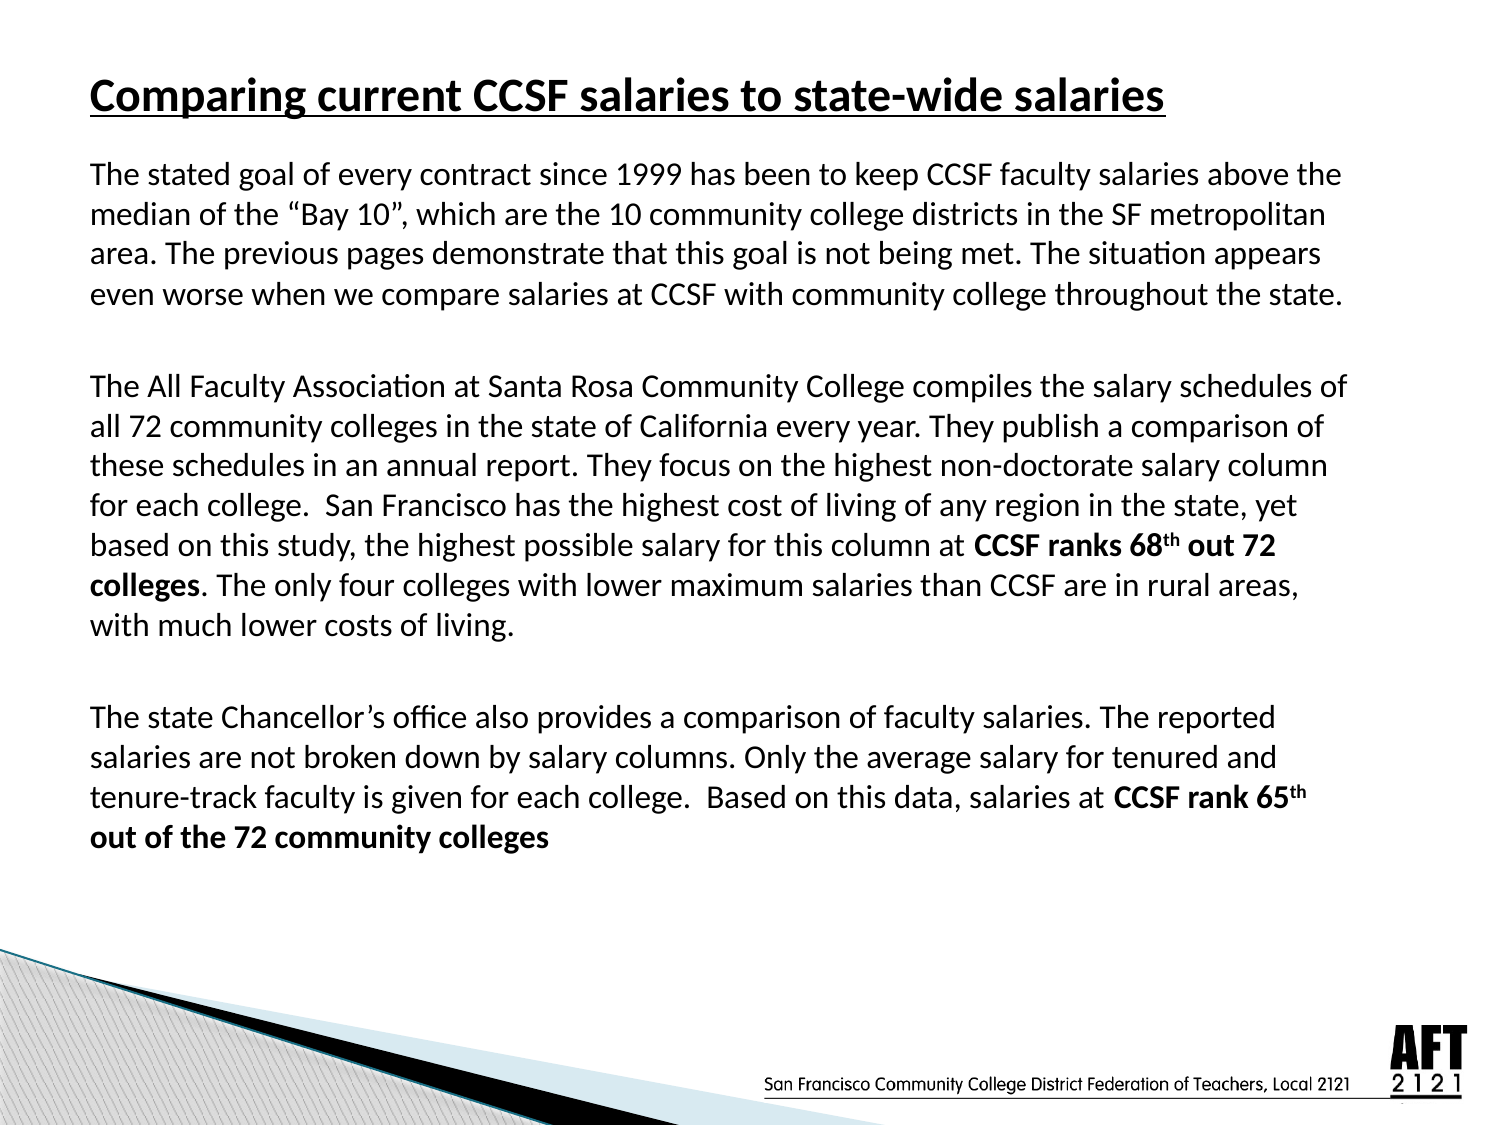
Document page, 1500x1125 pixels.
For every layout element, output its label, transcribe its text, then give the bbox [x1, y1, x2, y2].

picture [764, 1066, 1391, 1103]
list Comparing current CCSF salaries to state-wide salaries The stated goal of every contract since 1999 has been to keep CCSF faculty salaries above the median of the “Bay 10”, which are the 10 community college districts in the SF metropolitan area. The previous pages demonstrate that this goal is not being met. The situation appears even worse when we compare salaries at CCSF with community college throughout the state. The All Faculty Association at Santa Rosa Community College compiles the salary schedules of all 72 community colleges in the state of California every year. They publish a comparison of these schedules in an annual report. They focus on the highest non-doctorate salary column for each college. San Francisco has the highest cost of living of any region in the state, yet based on this study, the highest possible salary for this column at CCSF ranks 68th out 72 colleges. The only four colleges with lower maximum salaries than CCSF are in rural areas, with much lower costs of living. The state Chancellor’s office also provides a comparison of faculty salaries. The reported salaries are not broken down by salary columns. Only the average salary for tenured and tenure-track faculty is given for each college. Based on this data, salaries at CCSF rank 65th out of the 72 community colleges [61, 55, 1365, 959]
title [243, 174, 1257, 207]
